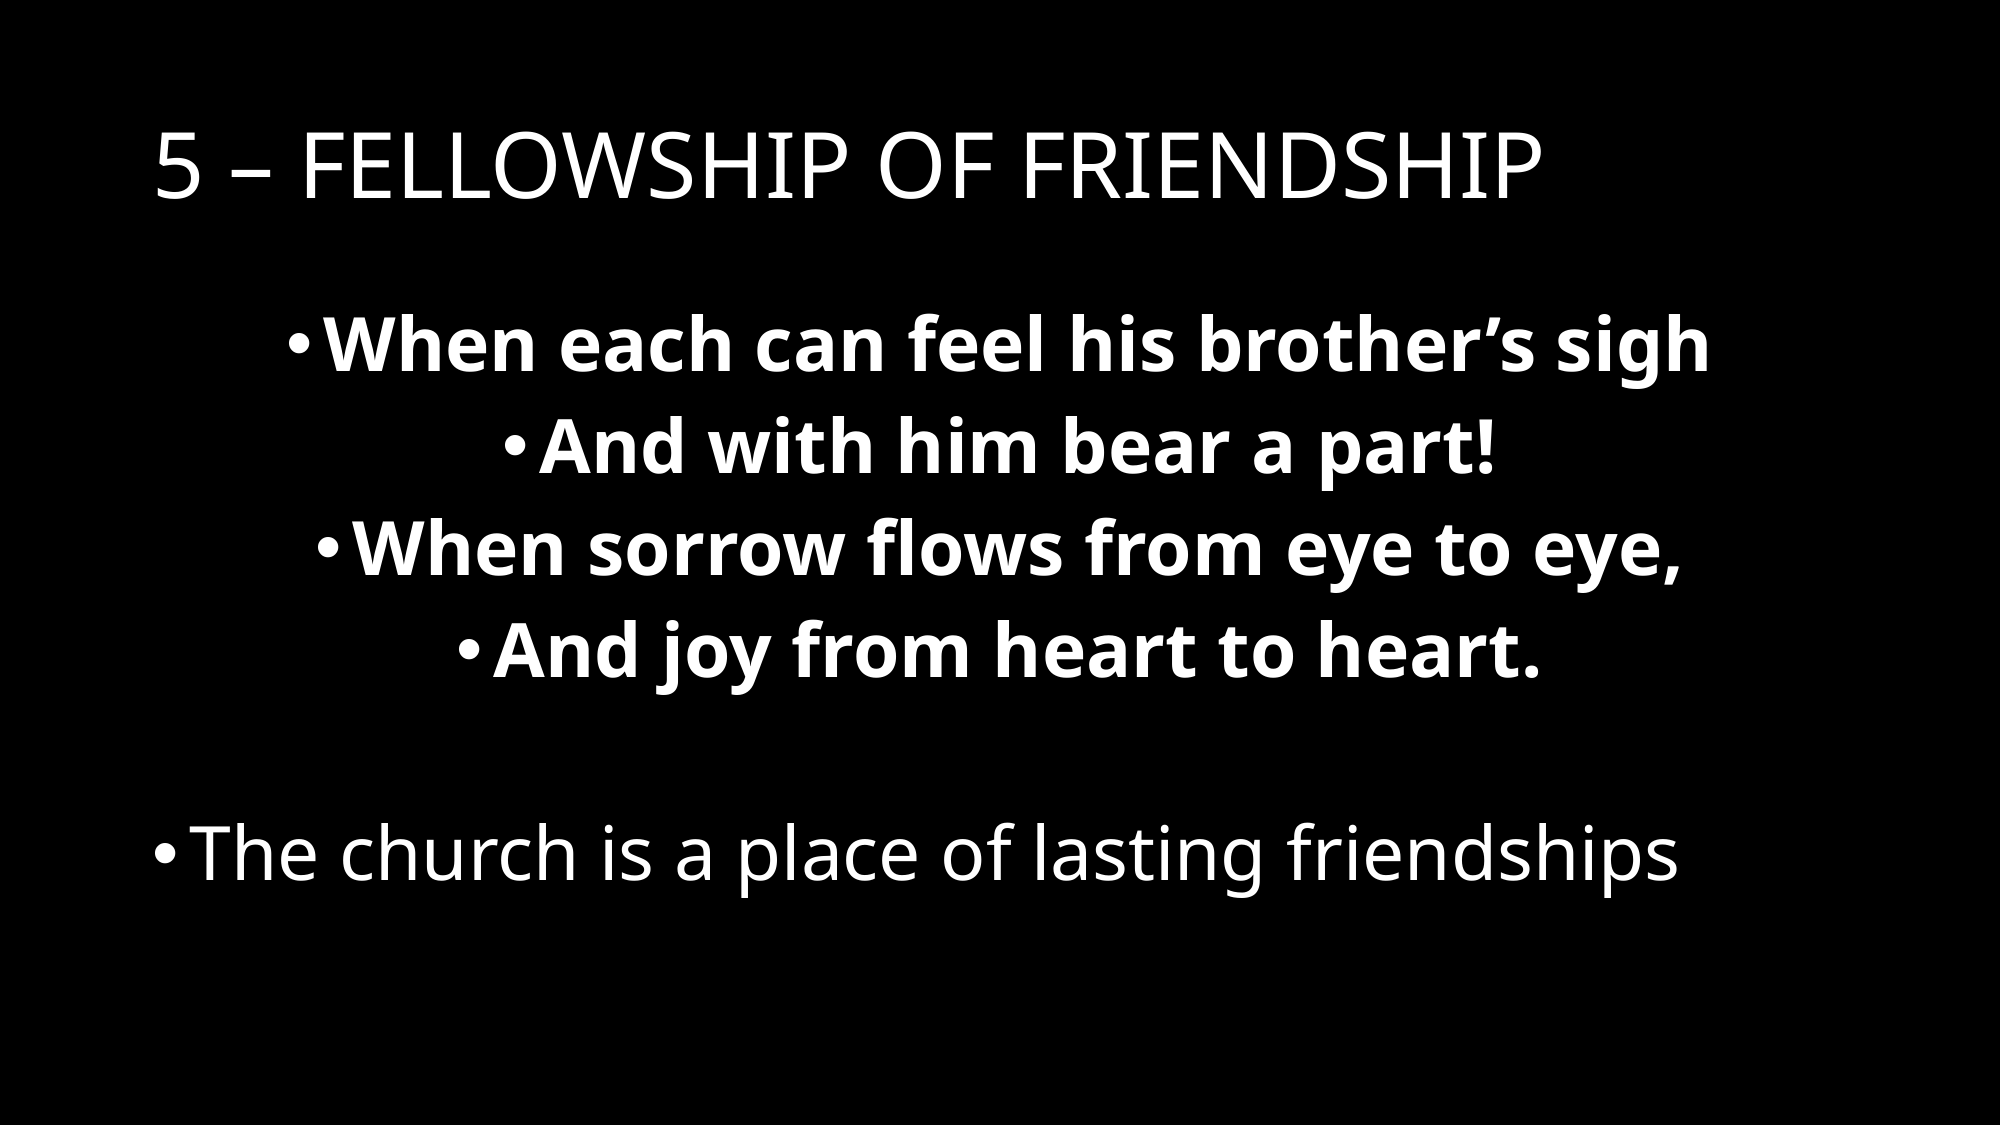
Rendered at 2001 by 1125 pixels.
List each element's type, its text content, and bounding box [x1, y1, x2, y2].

title 5 – FELLOWSHIP OF FRIENDSHIP [137, 59, 1863, 278]
list When each can feel his brother’s sigh And with him bear a part! When sorrow flows from eye to eye, And joy from heart to heart. The church is a place of lasting friendships [137, 299, 1863, 1014]
